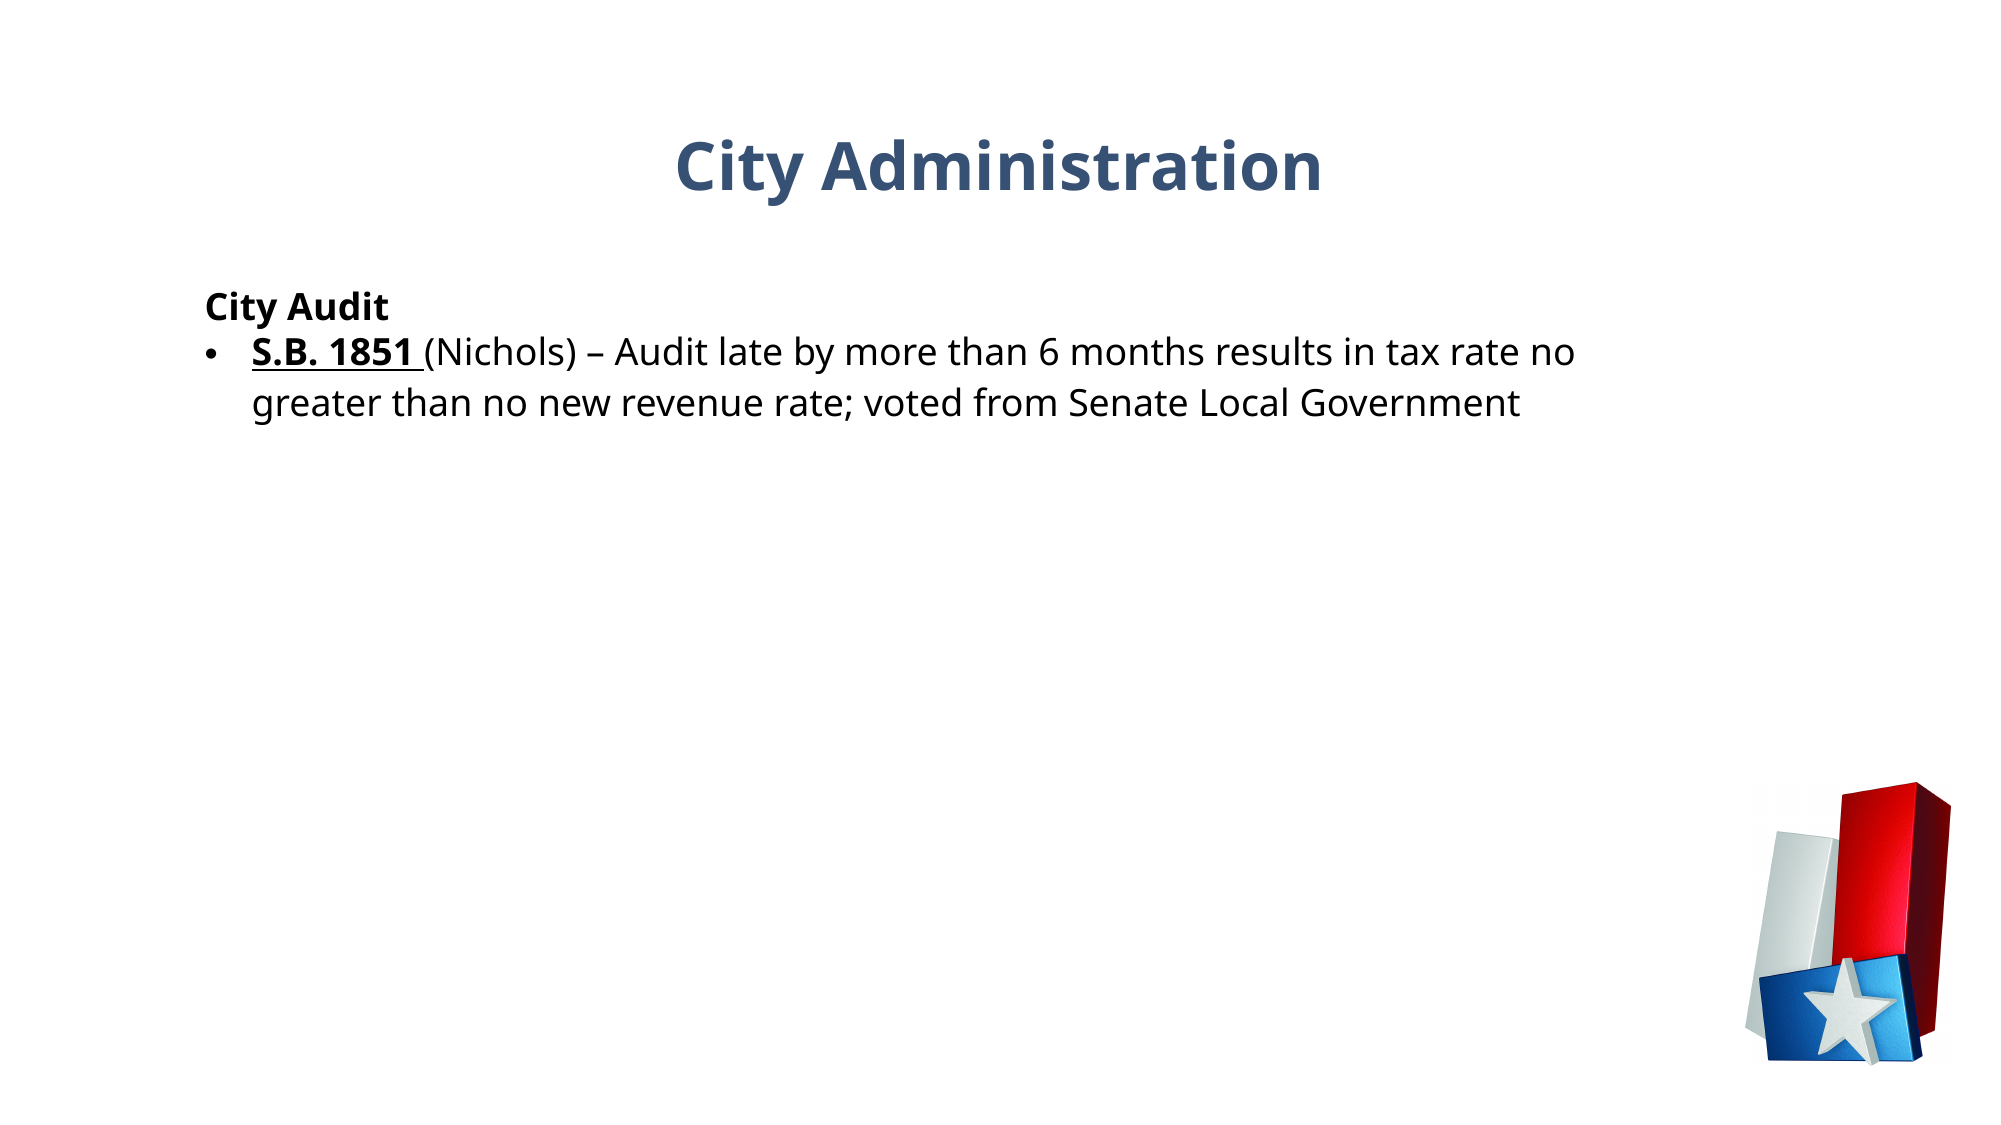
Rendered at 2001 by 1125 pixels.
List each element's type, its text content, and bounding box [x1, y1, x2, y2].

text_box City Audit S.B. 1851 (Nichols) – Audit late by more than 6 months results in tax rate no greater than no new revenue rate; voted from Senate Local Government [189, 230, 1722, 522]
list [1745, 782, 1952, 1066]
title City Administration [137, 59, 1863, 278]
